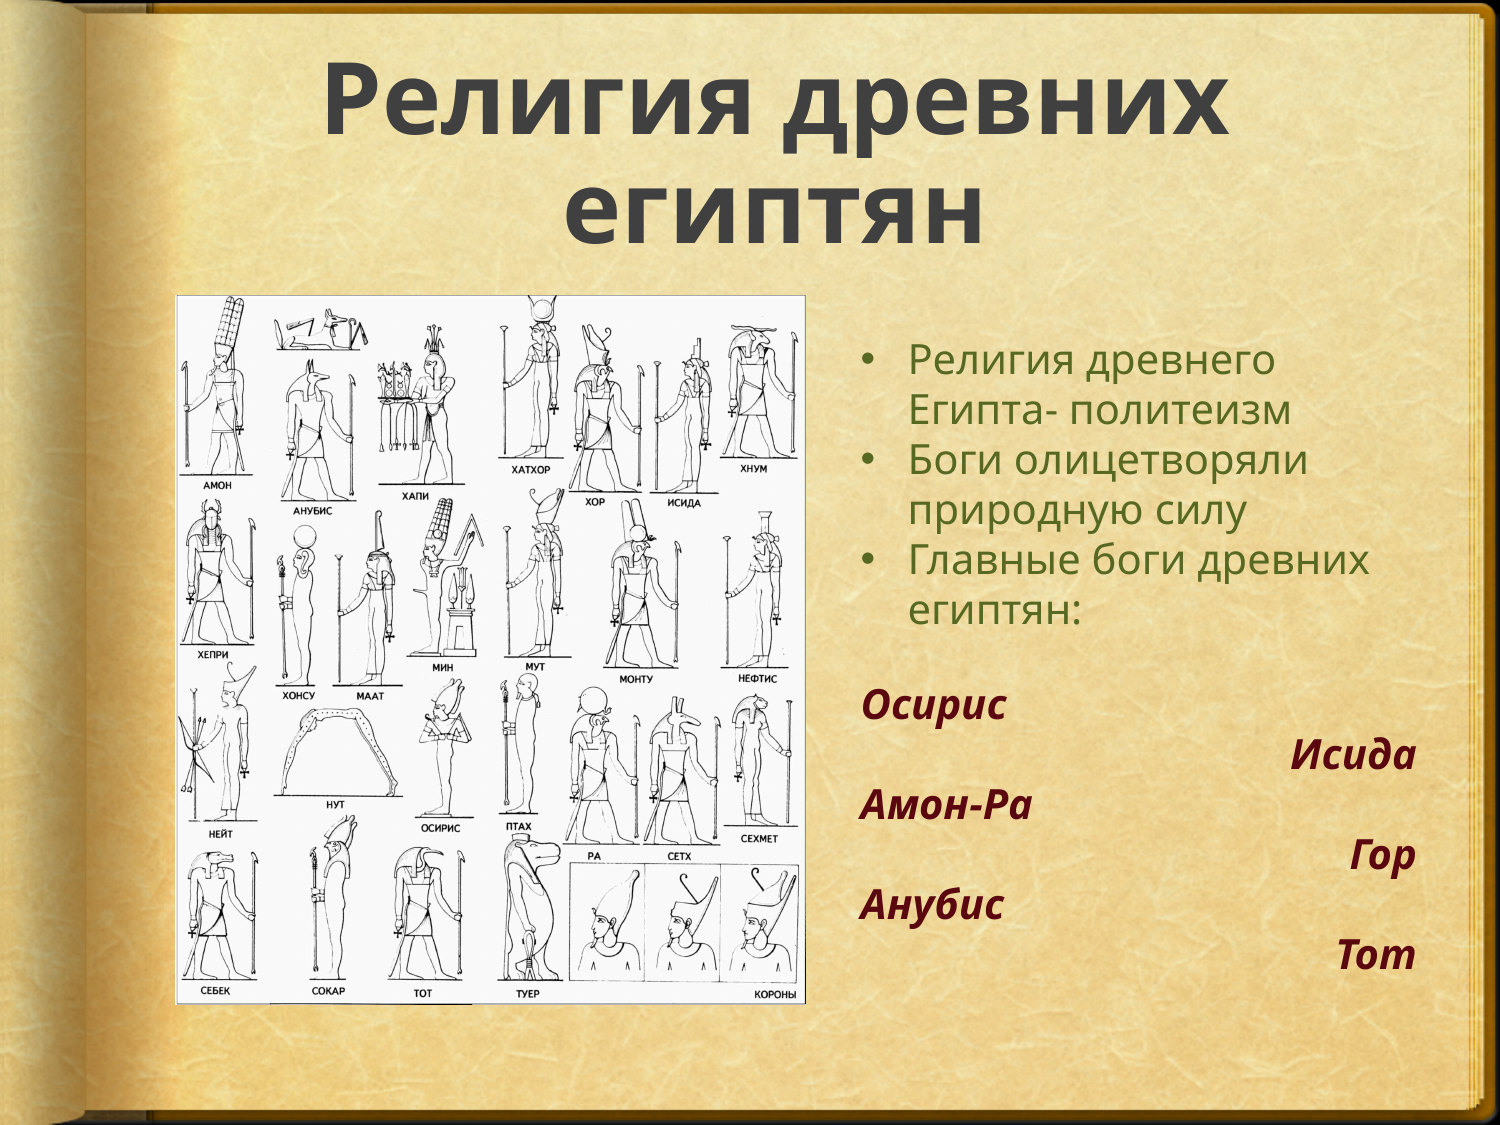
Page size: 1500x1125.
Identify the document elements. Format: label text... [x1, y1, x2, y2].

text_box Религия древнего Египта- политеизм Боги олицетворяли природную силу Главные боги древних египтян: Осирис Исида Амон-Ра Гор Анубис Тот [845, 325, 1432, 1036]
picture [0, 0, 1500, 1125]
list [0, 294, 1088, 1006]
title Религия древних египтян [178, 45, 1372, 265]
